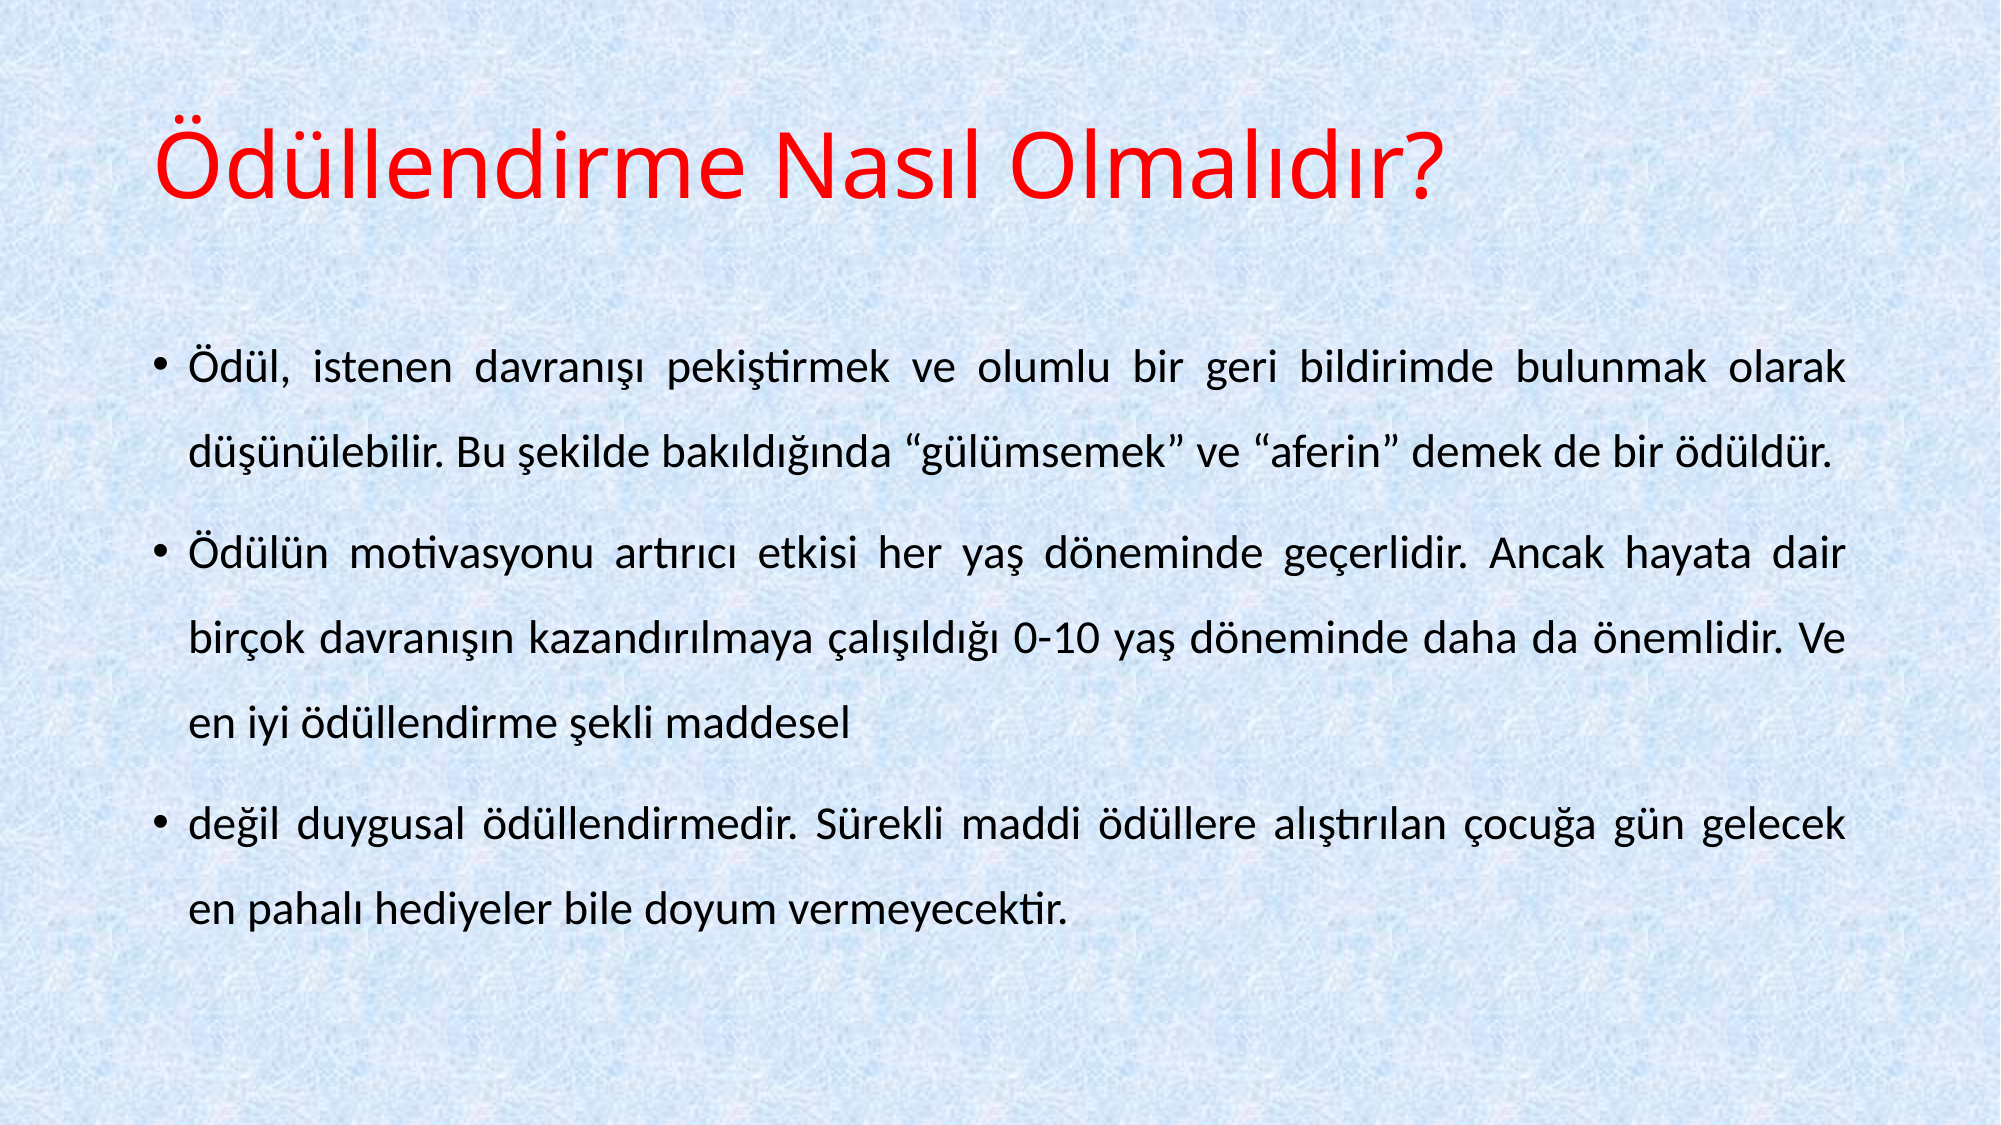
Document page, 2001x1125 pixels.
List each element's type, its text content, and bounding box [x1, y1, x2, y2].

list Ödül, istenen davranışı pekiştirmek ve olumlu bir geri bildirimde bulunmak olarak düşünülebilir. Bu şekilde bakıldığında “gülümsemek” ve “aferin” demek de bir ödüldür. Ödülün motivasyonu artırıcı etkisi her yaş döneminde geçerlidir. Ancak hayata dair birçok davranışın kazandırılmaya çalışıldığı 0-10 yaş döneminde daha da önemlidir. Ve en iyi ödüllendirme şekli maddesel değil duygusal ödüllendirmedir. Sürekli maddi ödüllere alıştırılan çocuğa gün gelecek en pahalı hediyeler bile doyum vermeyecektir. [137, 299, 1863, 1014]
title Ödüllendirme Nasıl Olmalıdır? [137, 59, 1863, 278]
picture [0, 0, 2001, 1125]
